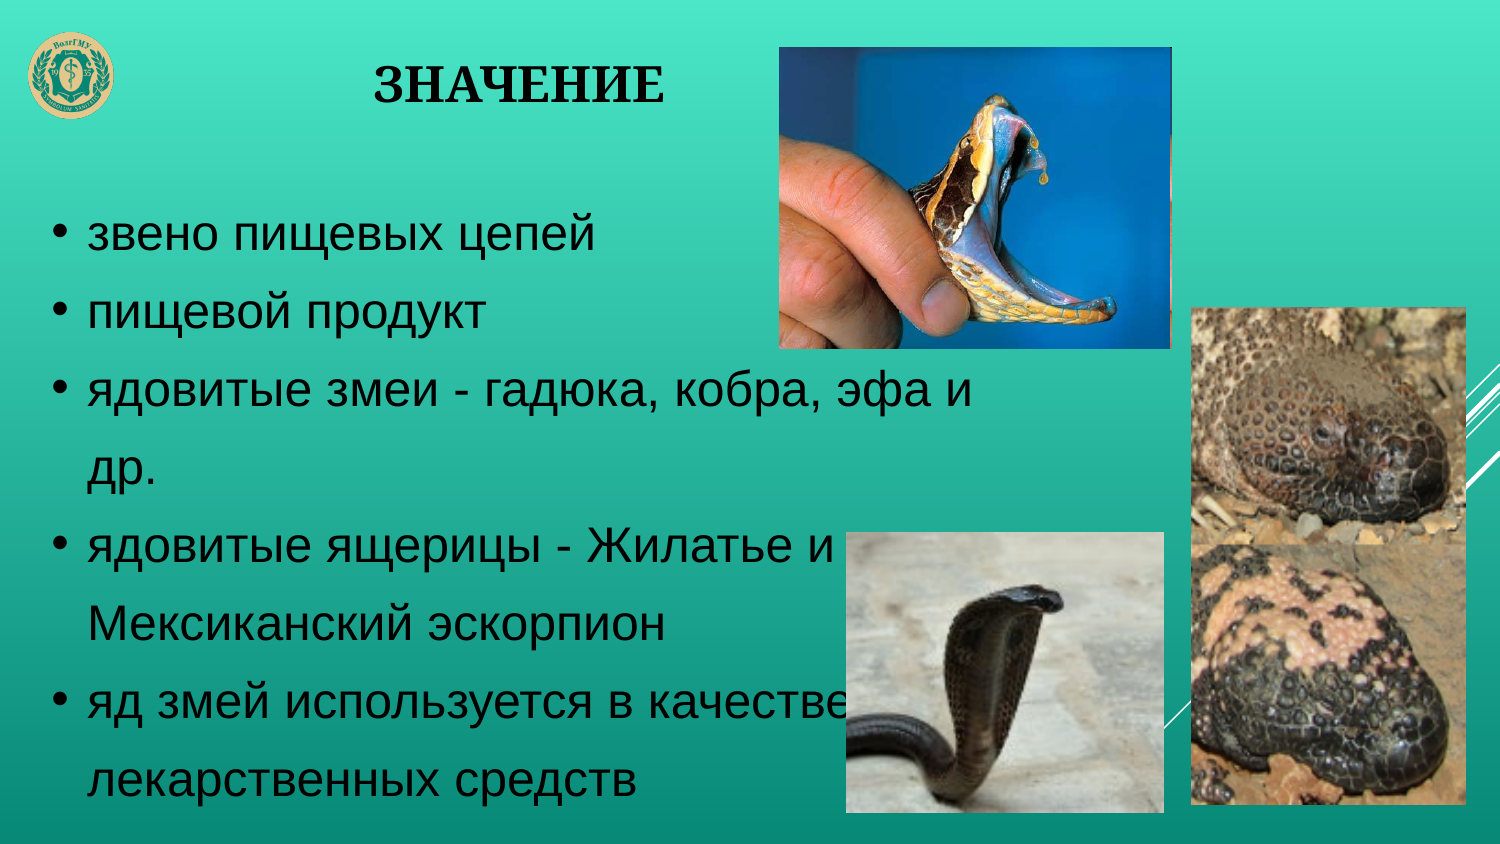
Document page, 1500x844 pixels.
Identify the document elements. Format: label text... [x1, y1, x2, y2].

title Значение [228, 35, 811, 129]
picture [845, 532, 1164, 813]
picture [779, 47, 1172, 349]
picture [27, 32, 116, 119]
picture [1191, 307, 1467, 805]
text_box звено пищевых цепей пищевой продукт ядовитые змеи - гадюка, кобра, эфа и др. ядовитые ящерицы - Жилатье и Мексиканский эскорпион яд змей используется в качестве лекарственных средств [36, 175, 1070, 814]
